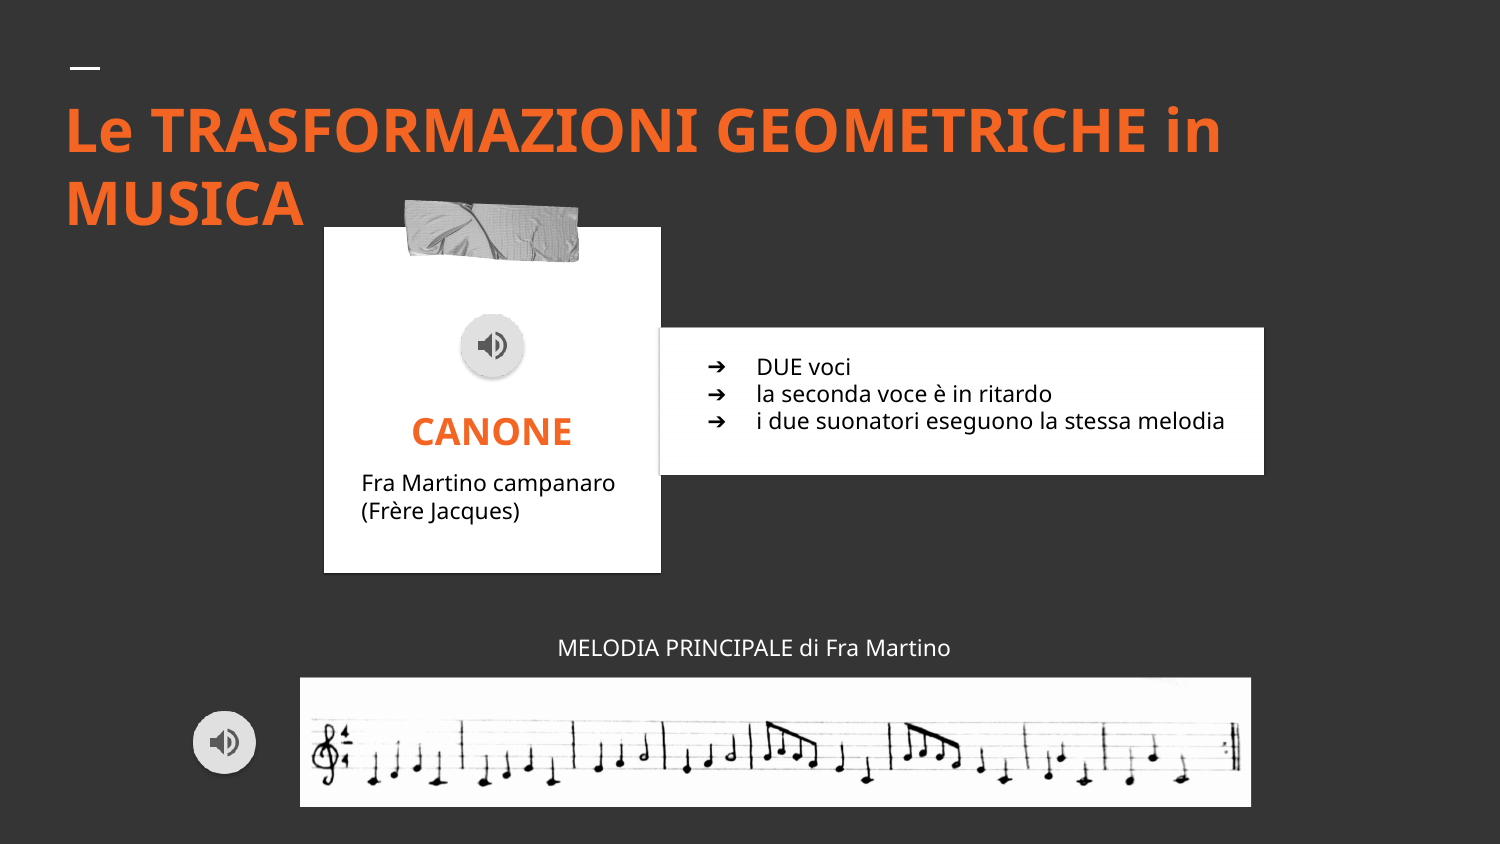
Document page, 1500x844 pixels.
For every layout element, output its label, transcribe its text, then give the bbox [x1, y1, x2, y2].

text_box MELODIA PRINCIPALE di Fra Martino [542, 619, 706, 675]
text_box MELODIA PRINCIPALE di Fra Martino [846, 619, 972, 675]
picture [454, 306, 530, 383]
picture [186, 704, 262, 780]
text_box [310, 199, 674, 587]
title Le TRASFORMAZIONI GEOMETRICHE in MUSICA [49, 77, 1464, 183]
picture [300, 266, 1289, 844]
